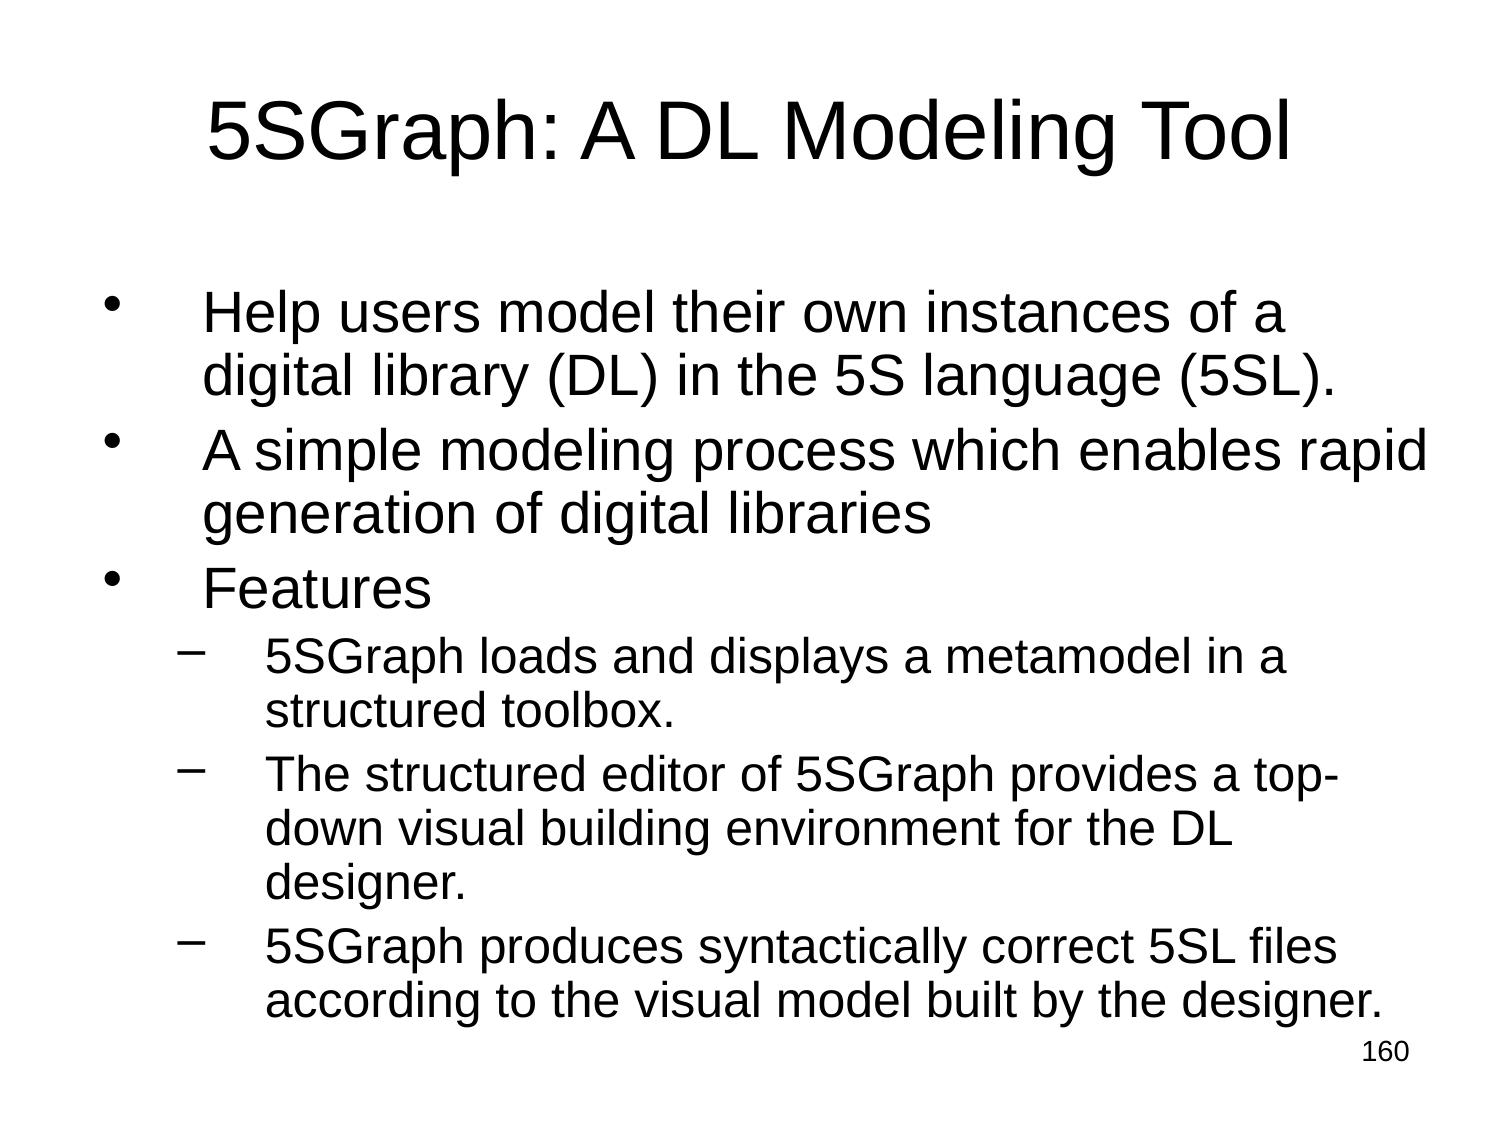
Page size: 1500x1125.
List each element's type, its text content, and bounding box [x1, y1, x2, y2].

list Help users model their own instances of a digital library (DL) in the 5S language (5SL). A simple modeling process which enables rapid generation of digital libraries Features 5SGraph loads and displays a metamodel in a structured toolbox. The structured editor of 5SGraph provides a top-down visual building environment for the DL designer. 5SGraph produces syntactically correct 5SL files according to the visual model built by the designer. [87, 274, 1451, 963]
title 5SGraph: A DL Modeling Tool [74, 44, 1426, 208]
slide_number 160 [1074, 1024, 1426, 1103]
